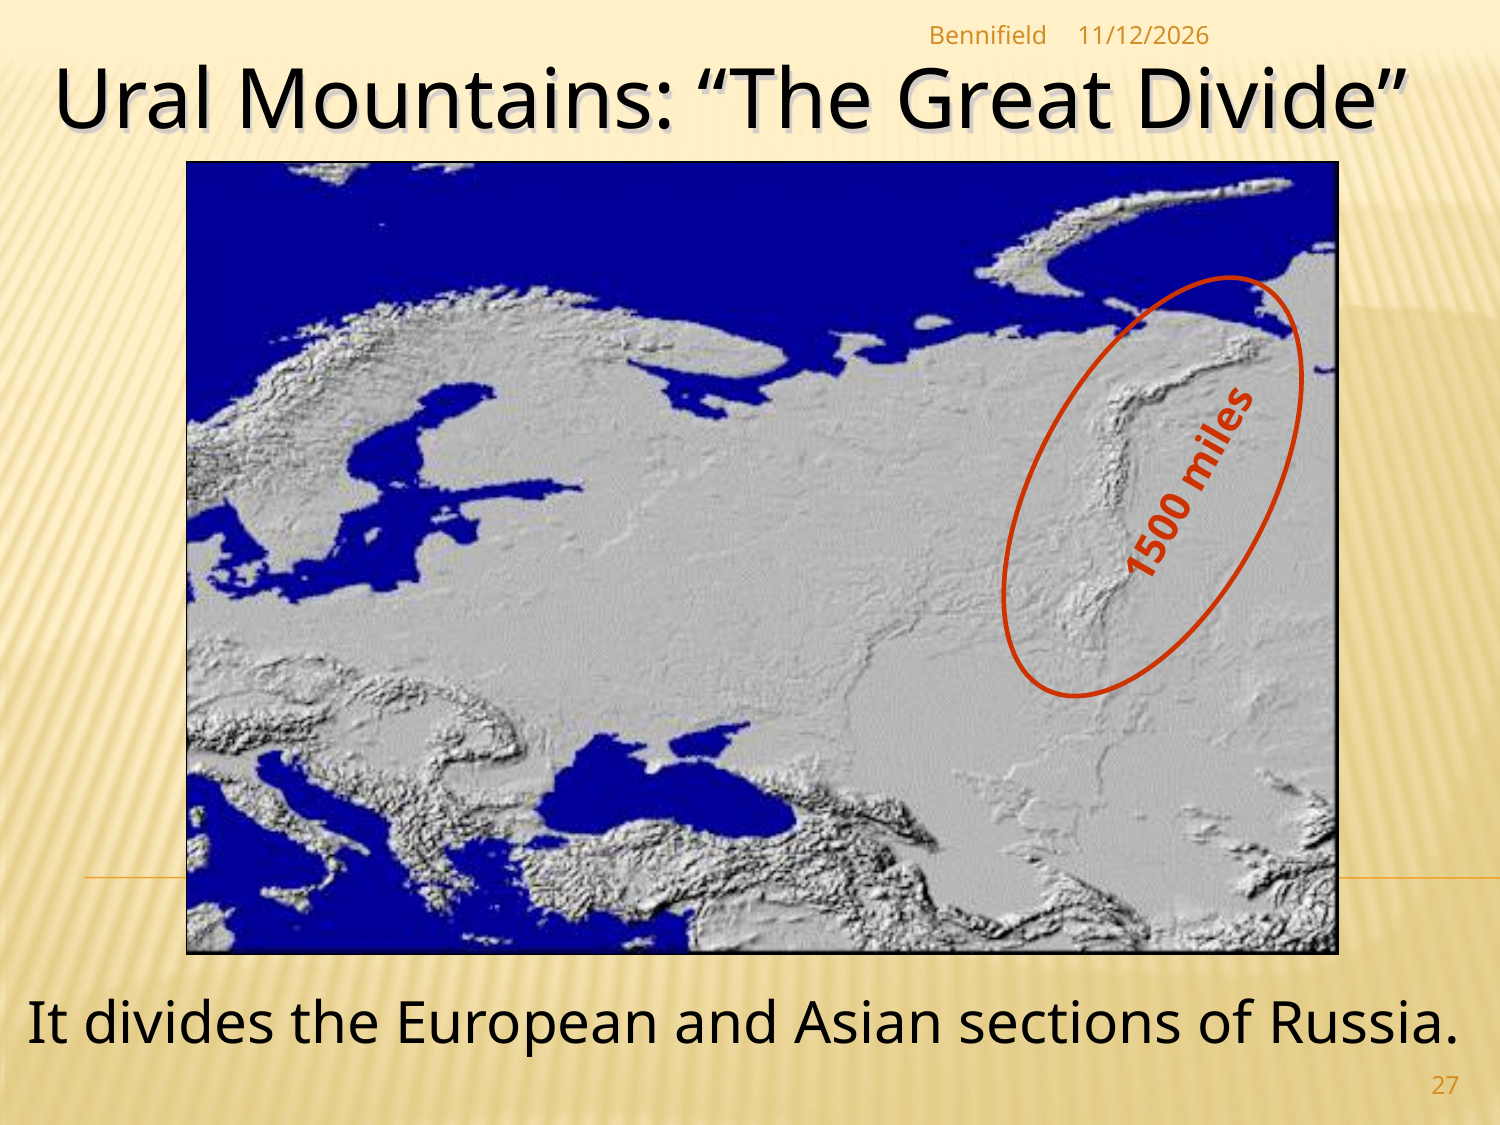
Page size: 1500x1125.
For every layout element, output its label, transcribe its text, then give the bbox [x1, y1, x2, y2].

picture [187, 162, 1338, 954]
text_box Ural Mountains: “The Great Divide” [37, 37, 1450, 153]
footer Bennifield [512, 12, 1063, 60]
slide_number 27 [1350, 1061, 1475, 1103]
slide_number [1063, 12, 1475, 60]
text_box It divides the European and Asian sections of Russia. [12, 977, 1500, 1063]
